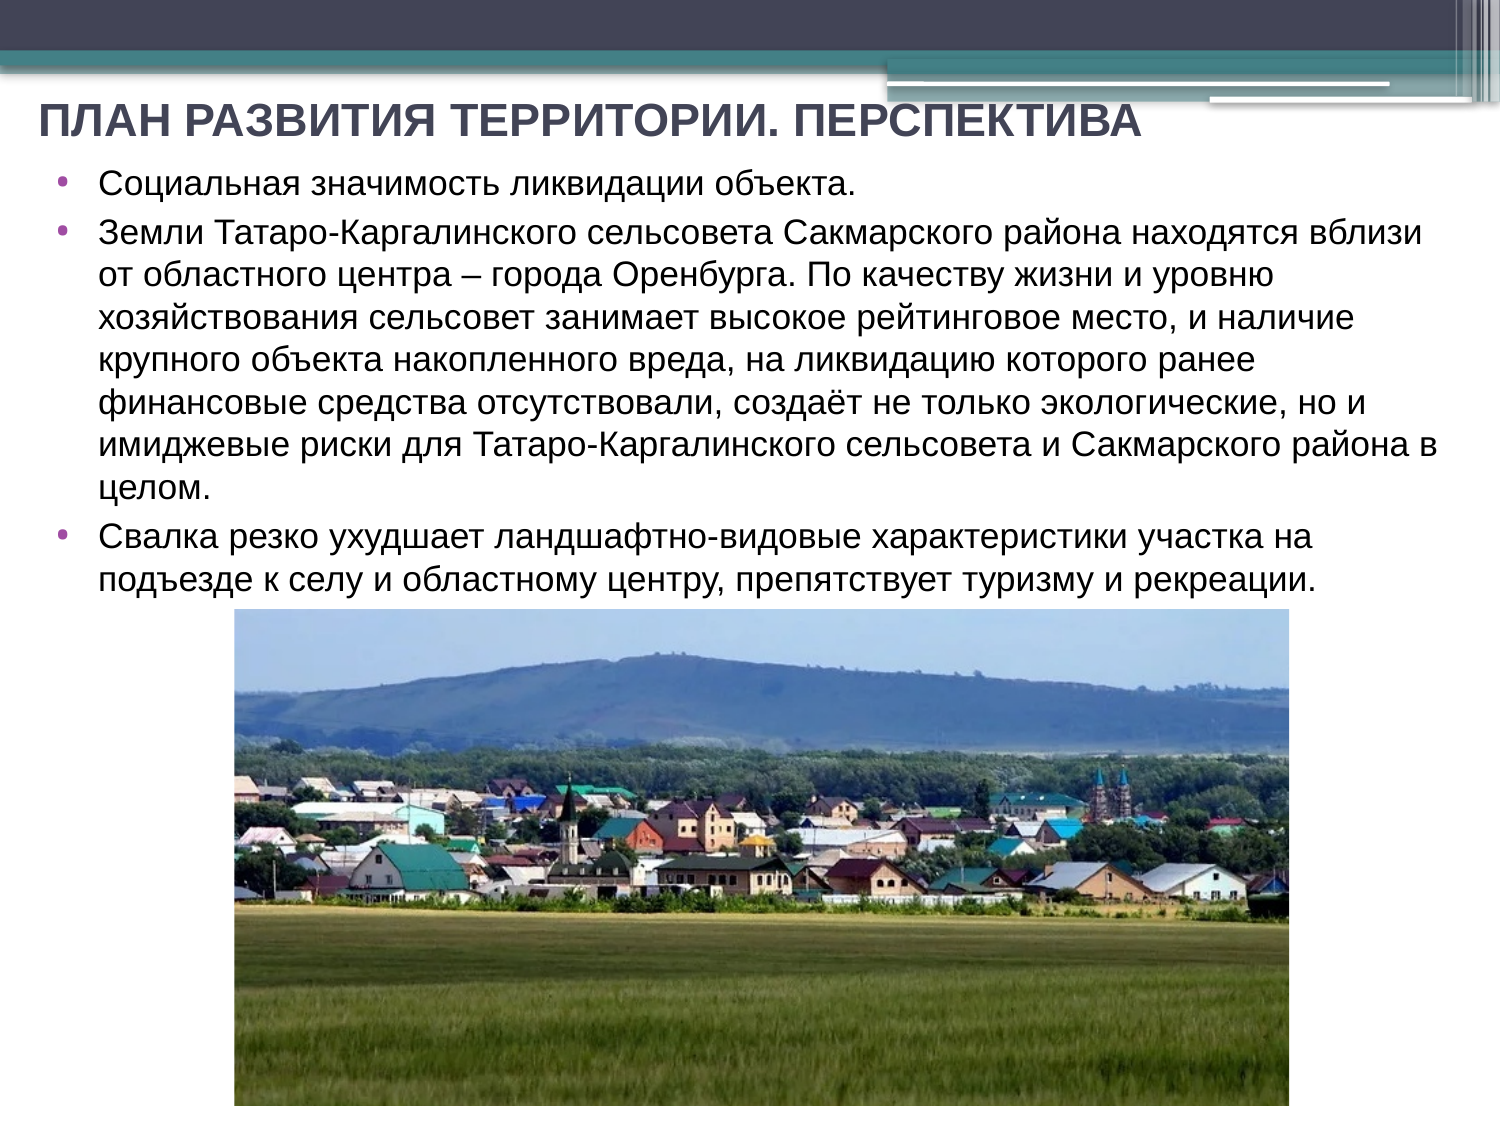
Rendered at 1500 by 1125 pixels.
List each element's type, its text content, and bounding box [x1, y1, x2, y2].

list Социальная значимость ликвидации объекта. Земли Татаро-Каргалинского сельсовета Сакмарского района находятся вблизи от областного центра – города Оренбурга. По качеству жизни и уровню хозяйствования сельсовет занимает высокое рейтинговое место, и наличие крупного объекта накопленного вреда, на ликвидацию которого ранее финансовые средства отсутствовали, создаёт не только экологические, но и имиджевые риски для Татаро-Каргалинского сельсовета и Сакмарского района в целом. Свалка резко ухудшает ландшафтно-видовые характеристики участка на подъезде к селу и областному центру, препятствует туризму и рекреации. [23, 152, 1477, 992]
picture [234, 609, 1290, 1107]
title ПЛАН РАЗВИТИЯ ТЕРРИТОРИИ. ПЕРСПЕКТИВА [23, 82, 1374, 153]
